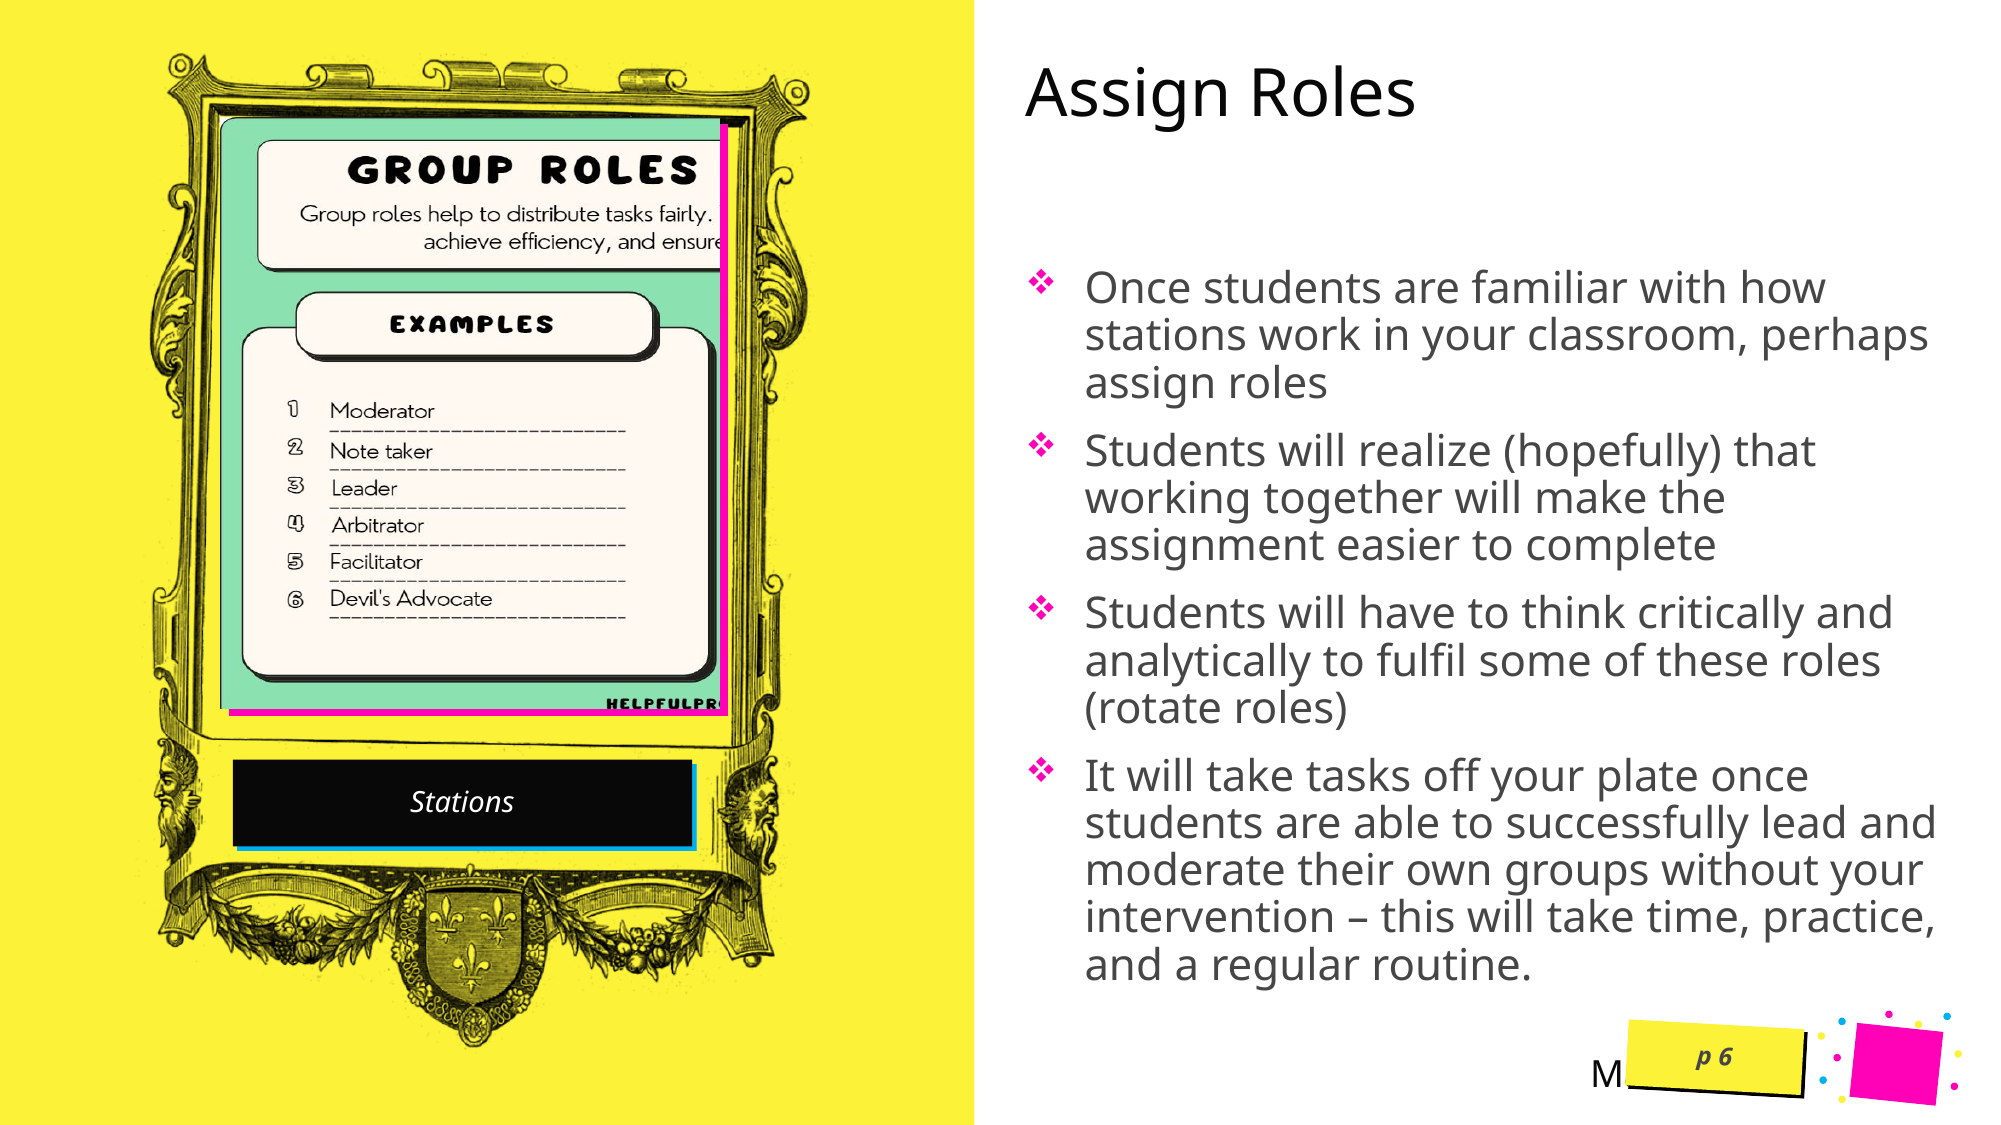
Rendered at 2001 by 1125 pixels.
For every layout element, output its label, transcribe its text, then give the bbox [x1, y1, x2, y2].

title Assign Roles [1025, 59, 1942, 148]
slide_number p 6 [1625, 1019, 1805, 1096]
list Stations [232, 759, 693, 847]
picture [85, 32, 820, 1065]
list Once students are familiar with how stations work in your classroom, perhaps assign roles Students will realize (hopefully) that working together will make the assignment easier to complete Students will have to think critically and analytically to fulfil some of these roles (rotate roles) It will take tasks off your plate once students are able to successfully lead and moderate their own groups without your intervention – this will take time, practice, and a regular routine. [1025, 265, 1941, 1004]
